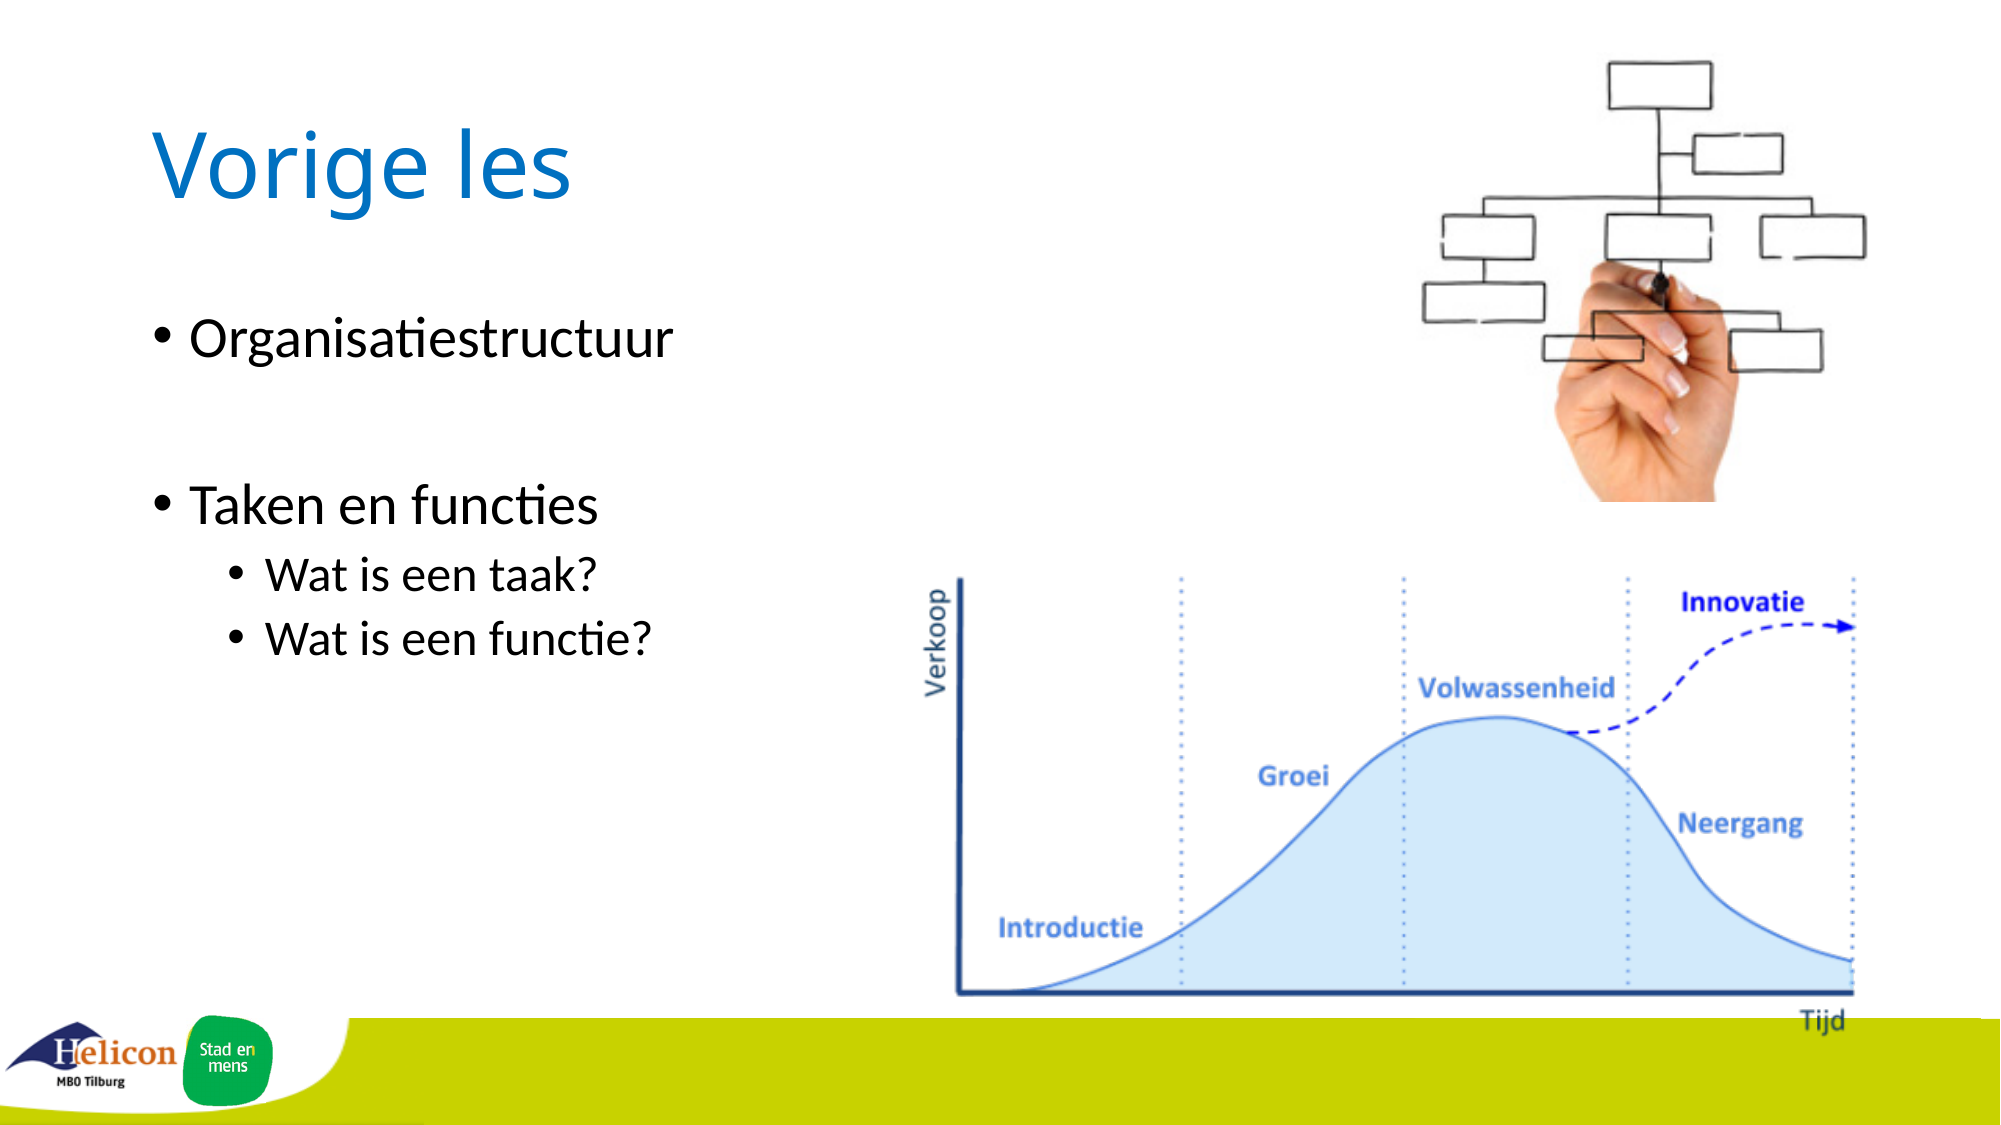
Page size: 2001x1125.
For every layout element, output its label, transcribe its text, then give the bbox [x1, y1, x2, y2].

list Organisatiestructuur Taken en functies Wat is een taak? Wat is een functie? [137, 299, 1863, 1014]
title Vorige les [137, 59, 1364, 278]
picture [907, 533, 1877, 1066]
picture [1364, 52, 1926, 502]
picture [0, 1014, 424, 1125]
